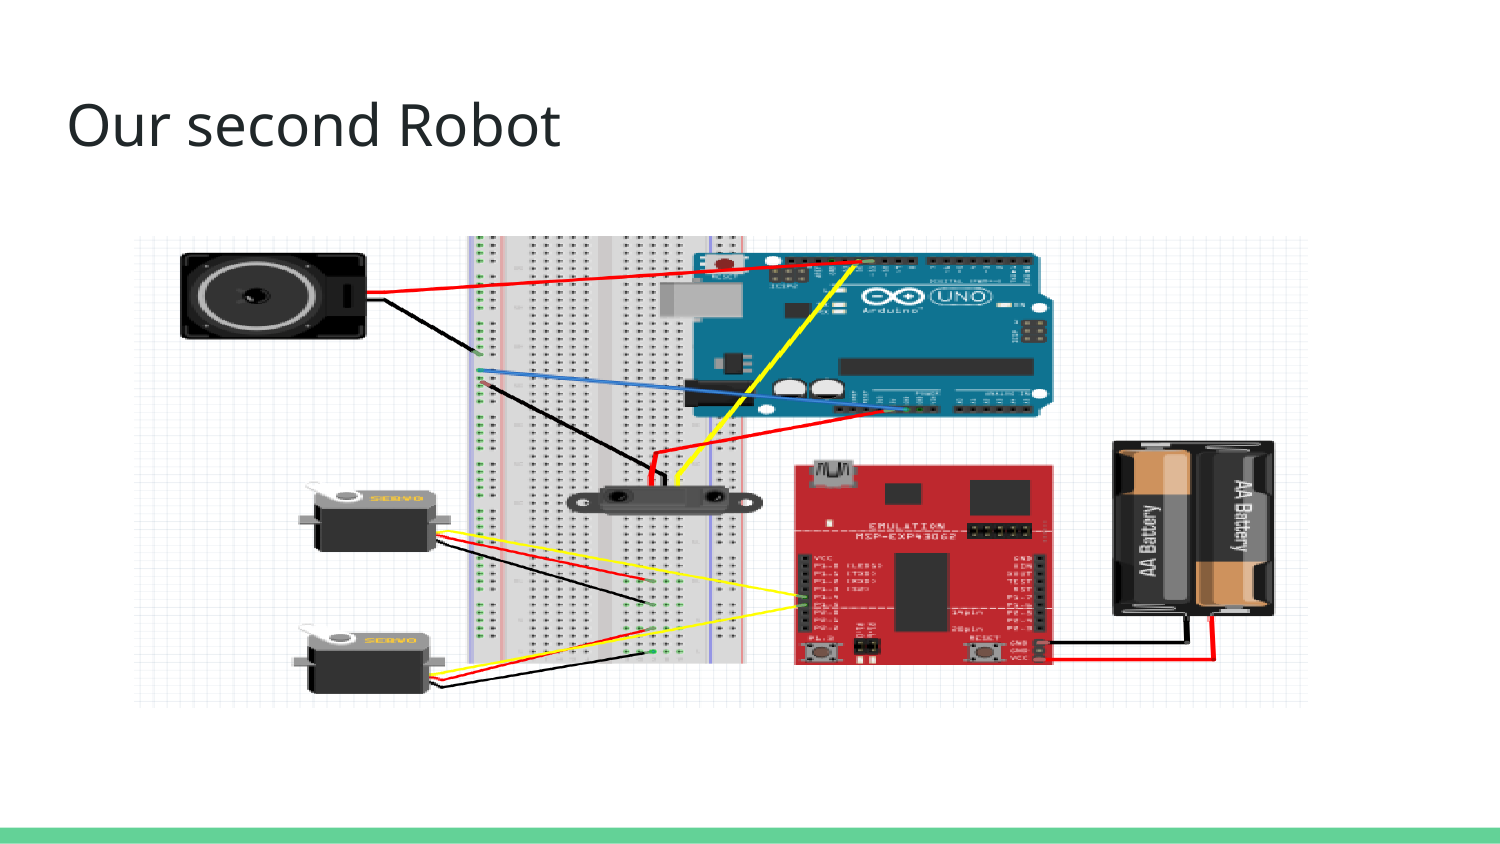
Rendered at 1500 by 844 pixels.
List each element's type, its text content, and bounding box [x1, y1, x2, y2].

title Our second Robot [51, 72, 1449, 167]
picture [134, 236, 1308, 708]
